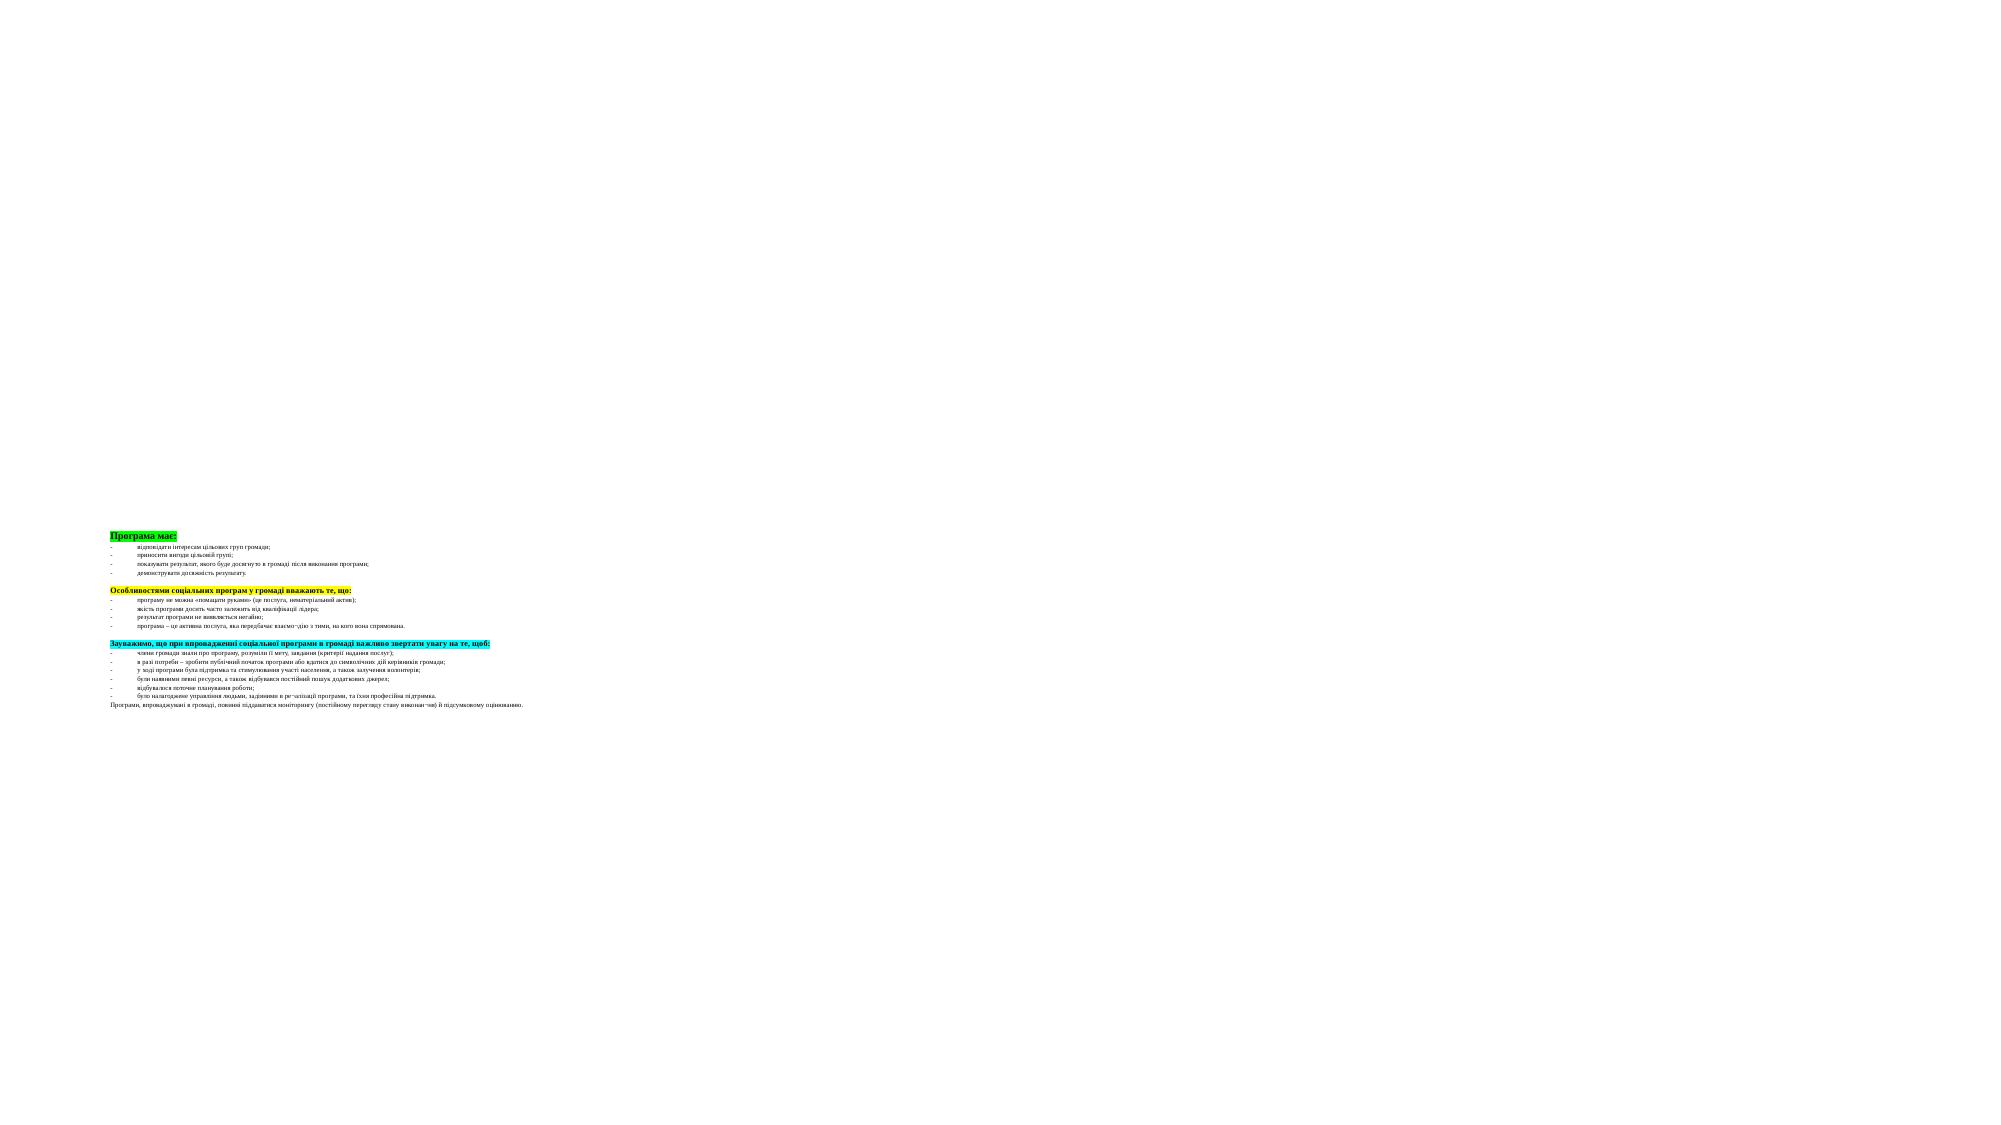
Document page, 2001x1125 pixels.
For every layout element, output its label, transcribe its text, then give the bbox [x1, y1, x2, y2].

title Програма має: - відповідати інтересам цільових груп громади; - приносити вигоди цільовій групі; - показувати результат, якого буде досягнуто в громаді після виконання програми; - демонструвати досяжність результату. Особливостями соціальних програм у громаді вважають те, що: - програму не можна «помацати руками» (це послуга, нематеріальний актив); - якість програми досить часто залежить від кваліфікації лідера; - результат програми не виявляється негайно; - програма – це активна послуга, яка передбачає взаємо¬дію з тими, на кого вона спрямована. Зауважимо, що при впровадженні соціальної програми в громаді важливо звертати увагу на те, щоб: - члени громади знали про програму, розуміли її мету, завдання (критерії надання послуг); - в разі потреби – зробити публічний початок програми або вдатися до символічних дій керівників громади; - у ході програми була підтримка та стимулювання участі населення, а також залучення волонтерів; - були наявними певні ресурси, а також відбувався постійний пошук додаткових джерел; - відбувалося поточне планування роботи; - було налагоджене управління людьми, задіяними в ре¬алізації програми, та їхня професійна підтримка. Програми, впроваджувані в громаді, повинні піддаватися моніторингу (постійному перегляду стану виконан¬ня) й підсумковому оцінюванню. [95, 518, 1821, 736]
